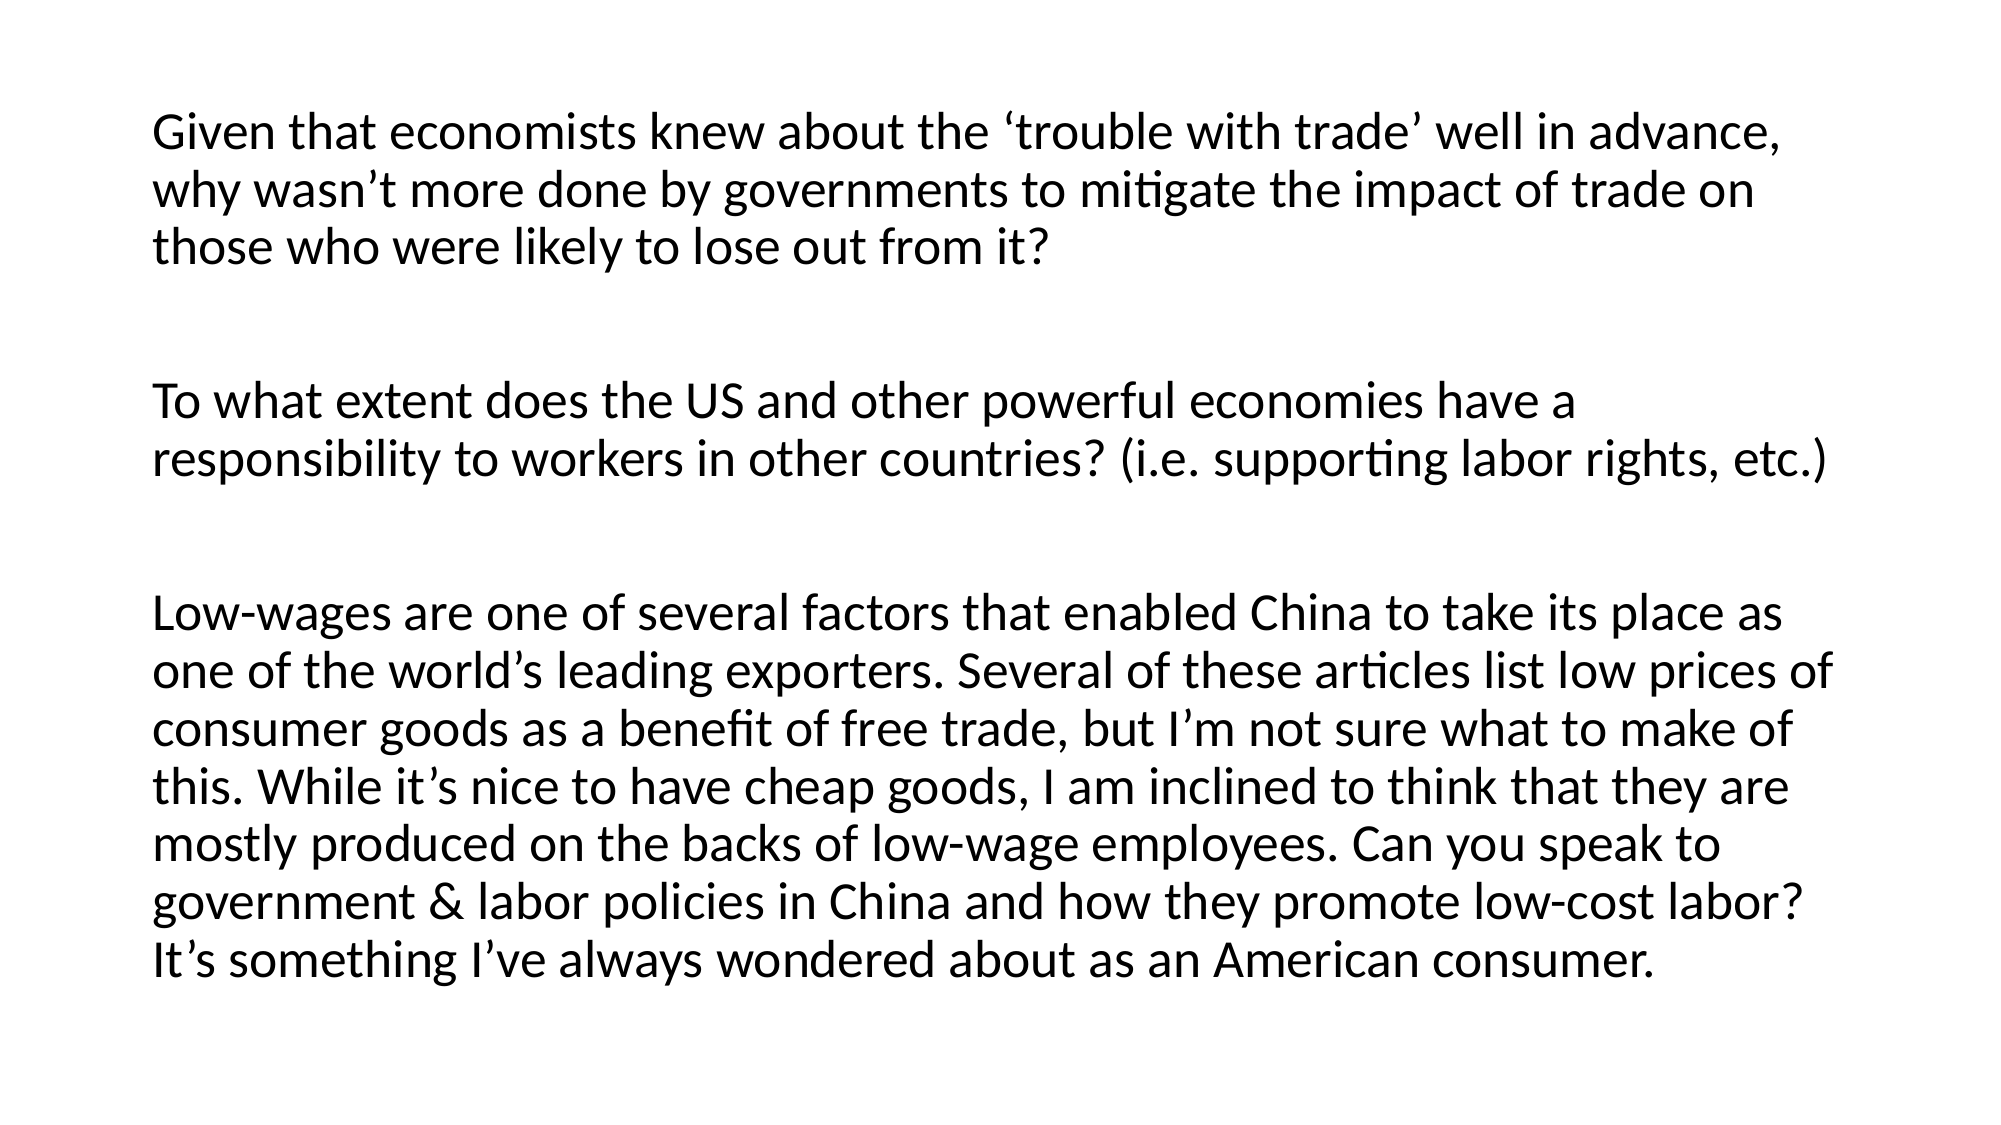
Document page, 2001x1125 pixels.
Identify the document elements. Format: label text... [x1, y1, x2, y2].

list Given that economists knew about the ‘trouble with trade’ well in advance, why wasn’t more done by governments to mitigate the impact of trade on those who were likely to lose out from it? To what extent does the US and other powerful economies have a responsibility to workers in other countries? (i.e. supporting labor rights, etc.) Low-wages are one of several factors that enabled China to take its place as one of the world’s leading exporters. Several of these articles list low prices of consumer goods as a benefit of free trade, but I’m not sure what to make of this. While it’s nice to have cheap goods, I am inclined to think that they are mostly produced on the backs of low-wage employees. Can you speak to government & labor policies in China and how they promote low-cost labor? It’s something I’ve always wondered about as an American consumer. [137, 95, 1863, 1014]
